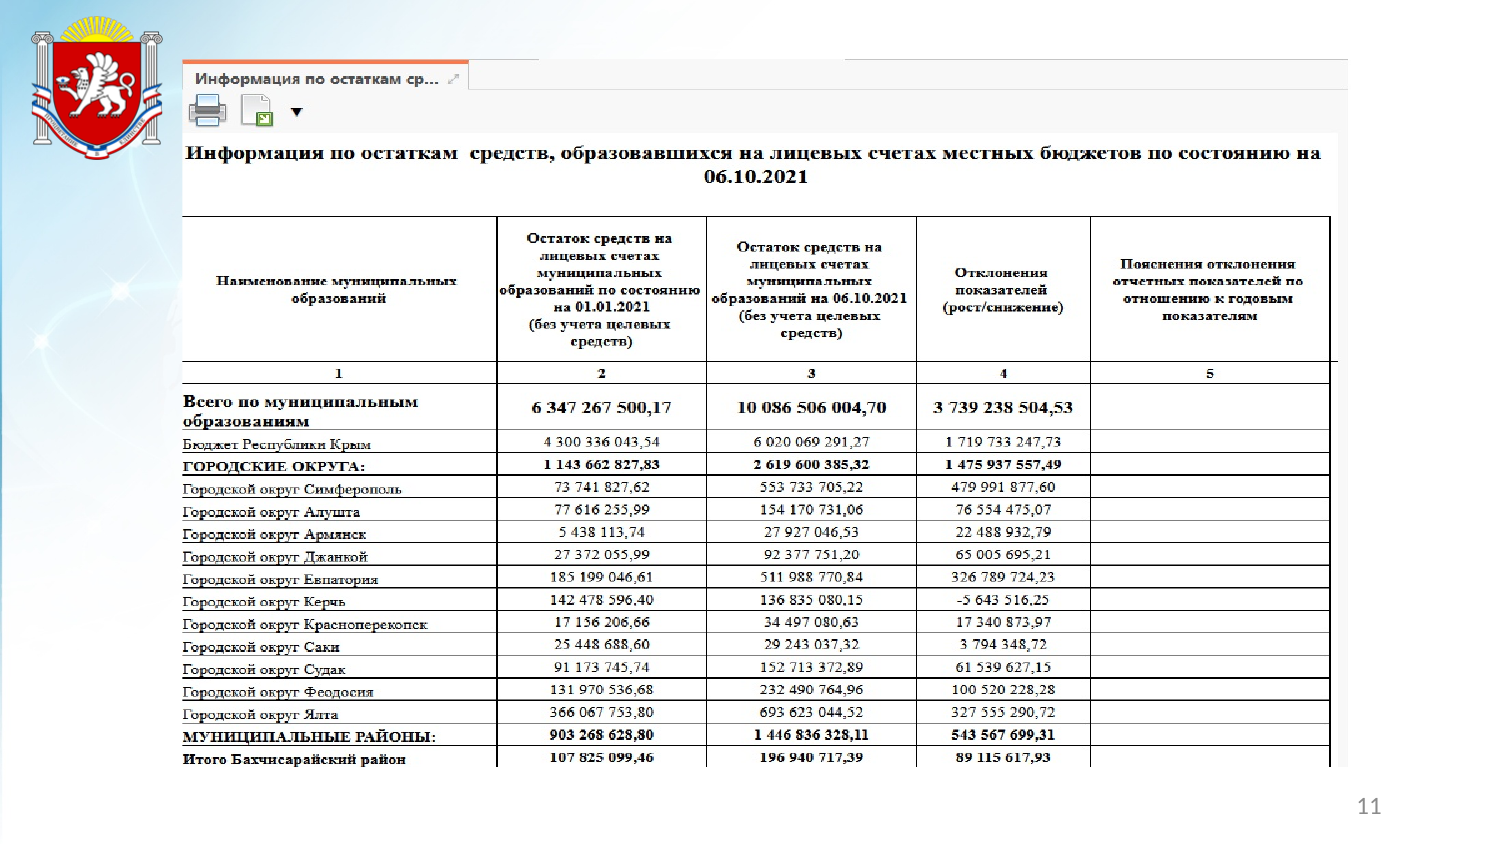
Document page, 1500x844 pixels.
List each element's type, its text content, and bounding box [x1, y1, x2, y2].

picture [0, 0, 1500, 844]
slide_number 11 [1059, 782, 1397, 827]
